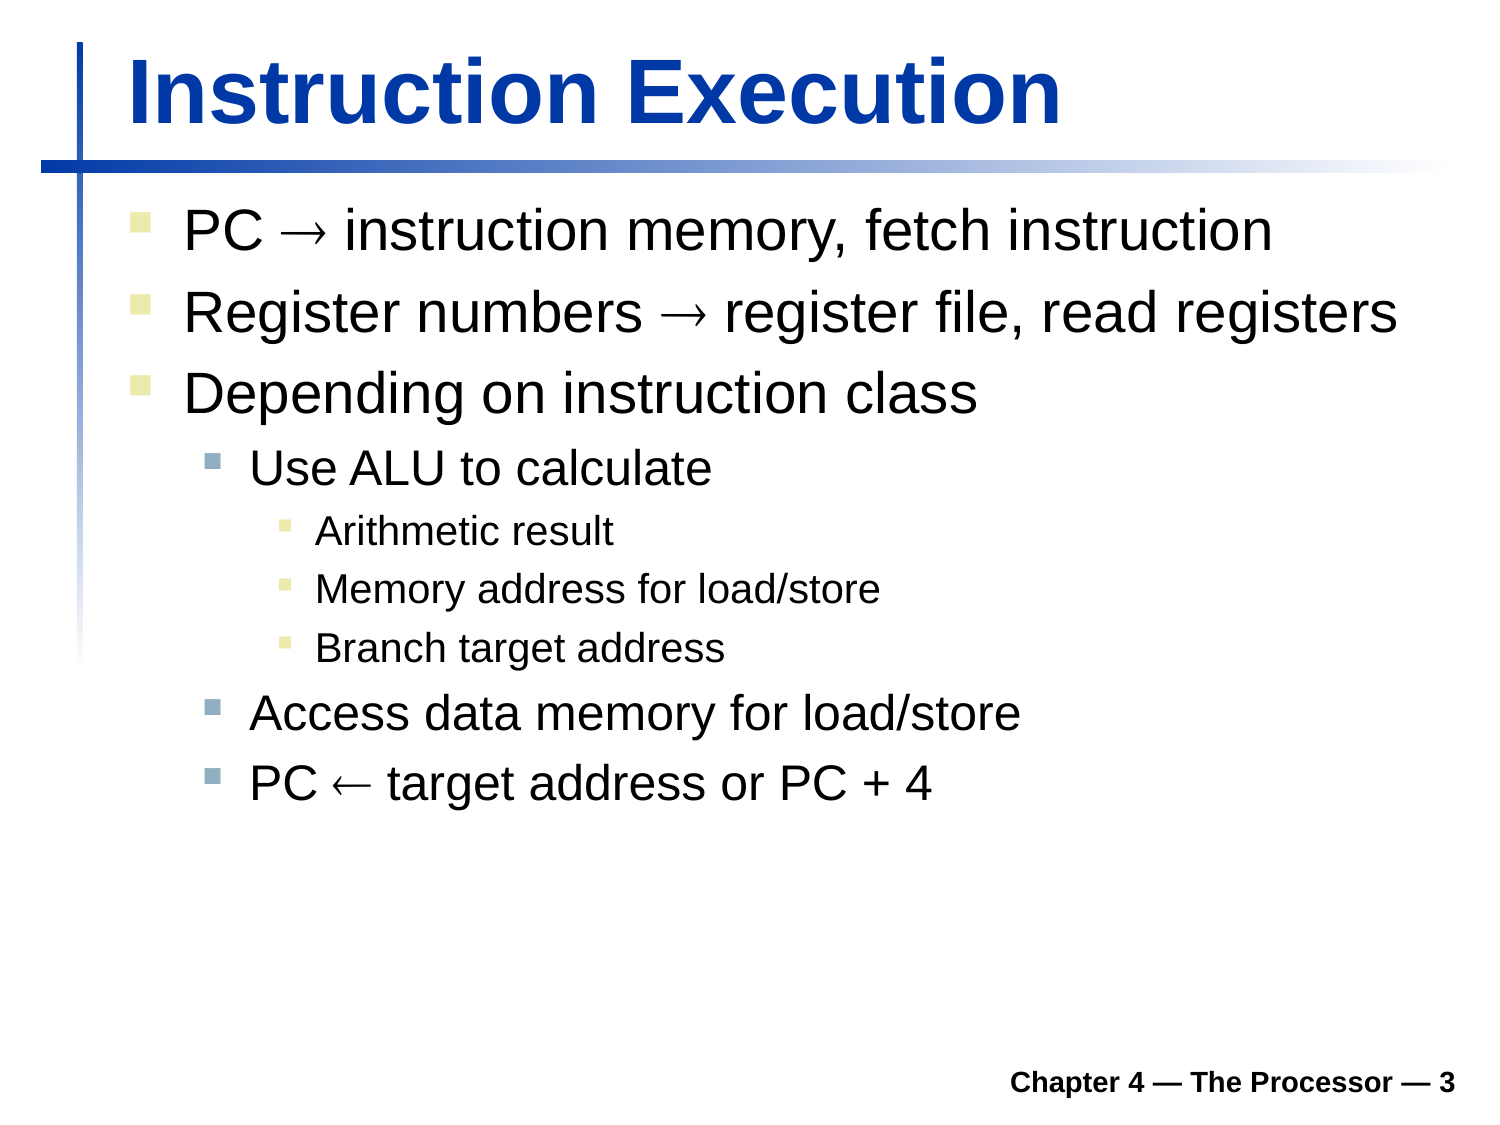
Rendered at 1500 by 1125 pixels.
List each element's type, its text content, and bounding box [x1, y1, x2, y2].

list PC  instruction memory, fetch instruction Register numbers  register file, read registers Depending on instruction class Use ALU to calculate Arithmetic result Memory address for load/store Branch target address Access data memory for load/store PC  target address or PC + 4 [112, 184, 1469, 1024]
footer Chapter 4 — The Processor — 3 [277, 1046, 1471, 1106]
title Instruction Execution [112, 23, 1468, 149]
